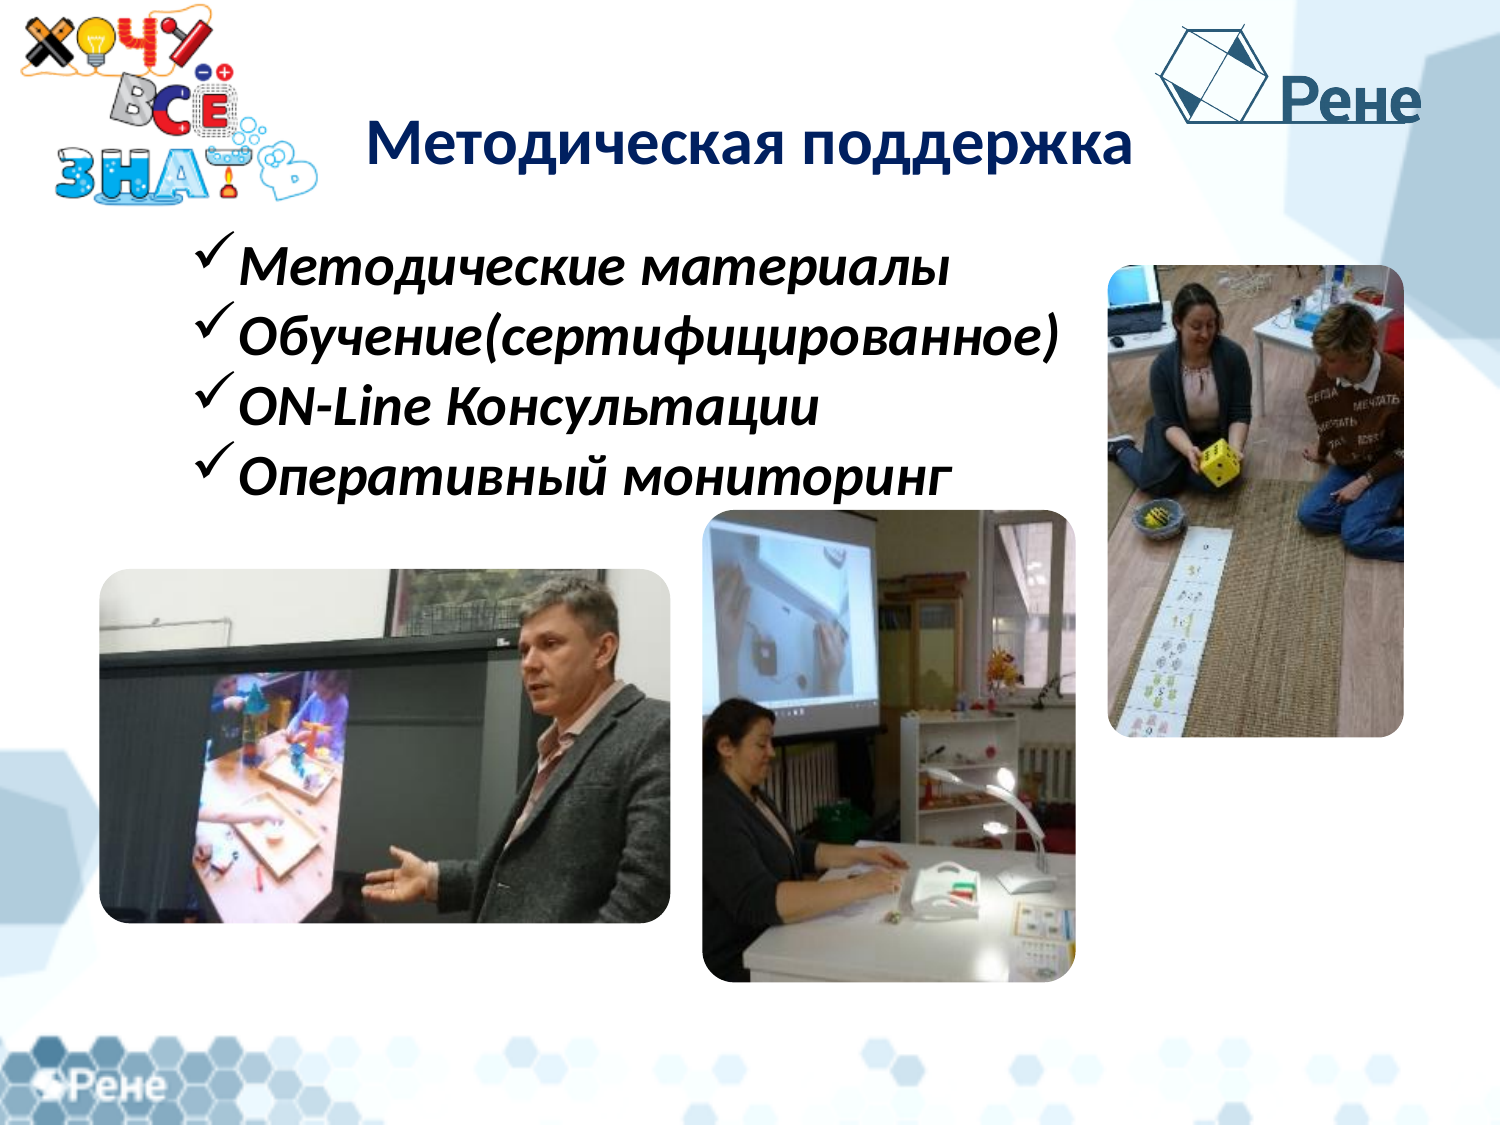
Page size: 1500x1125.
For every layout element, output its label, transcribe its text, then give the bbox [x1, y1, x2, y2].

text_box Методические материалы Обучение(сертифицированное) ON-Line Консультации Оперативный мониторинг [175, 219, 1301, 556]
title Методическая поддержка [331, 44, 1426, 232]
picture [0, 0, 1500, 1125]
